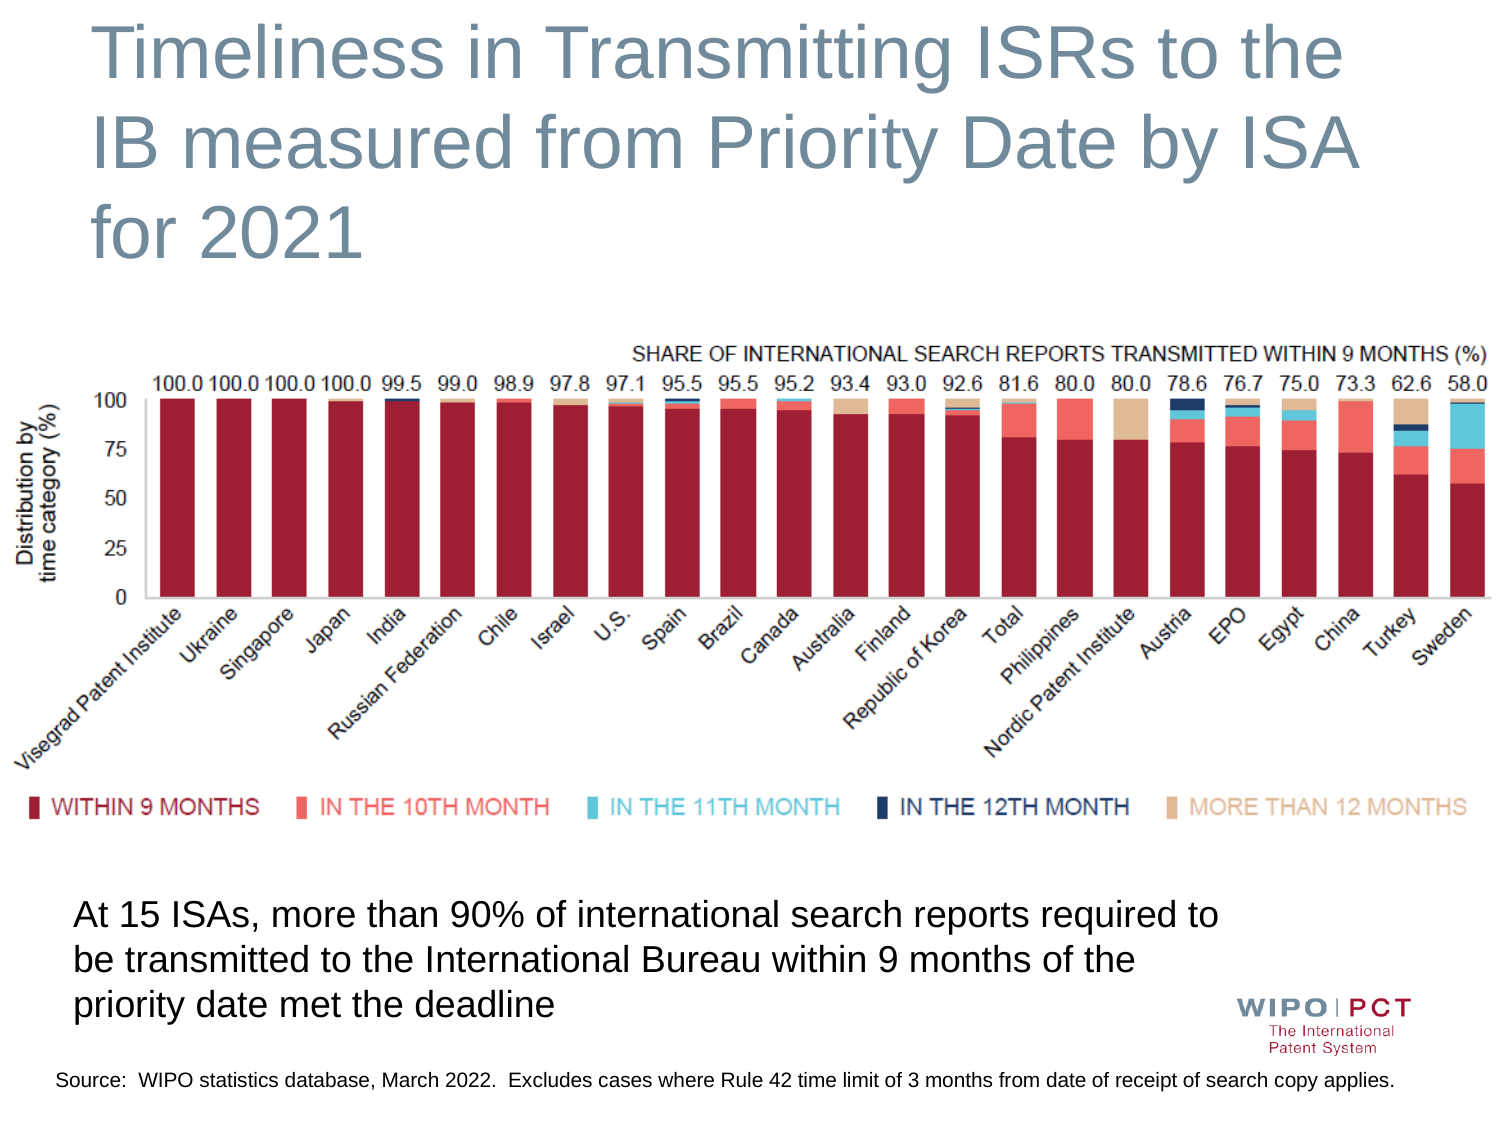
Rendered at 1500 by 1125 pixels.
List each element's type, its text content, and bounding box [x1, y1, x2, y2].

picture [0, 0, 1500, 1125]
text_box At 15 ISAs, more than 90% of international search reports required to be transmitted to the International Bureau within 9 months of the priority date met the deadline [58, 882, 1256, 1033]
text_box Source: WIPO statistics database, March 2022. Excludes cases where Rule 42 time limit of 3 months from date of receipt of search copy applies. [40, 1059, 1425, 1100]
title Timeliness in Transmitting ISRs to the IB measured from Priority Date by ISA for 2021 [75, 45, 1425, 233]
